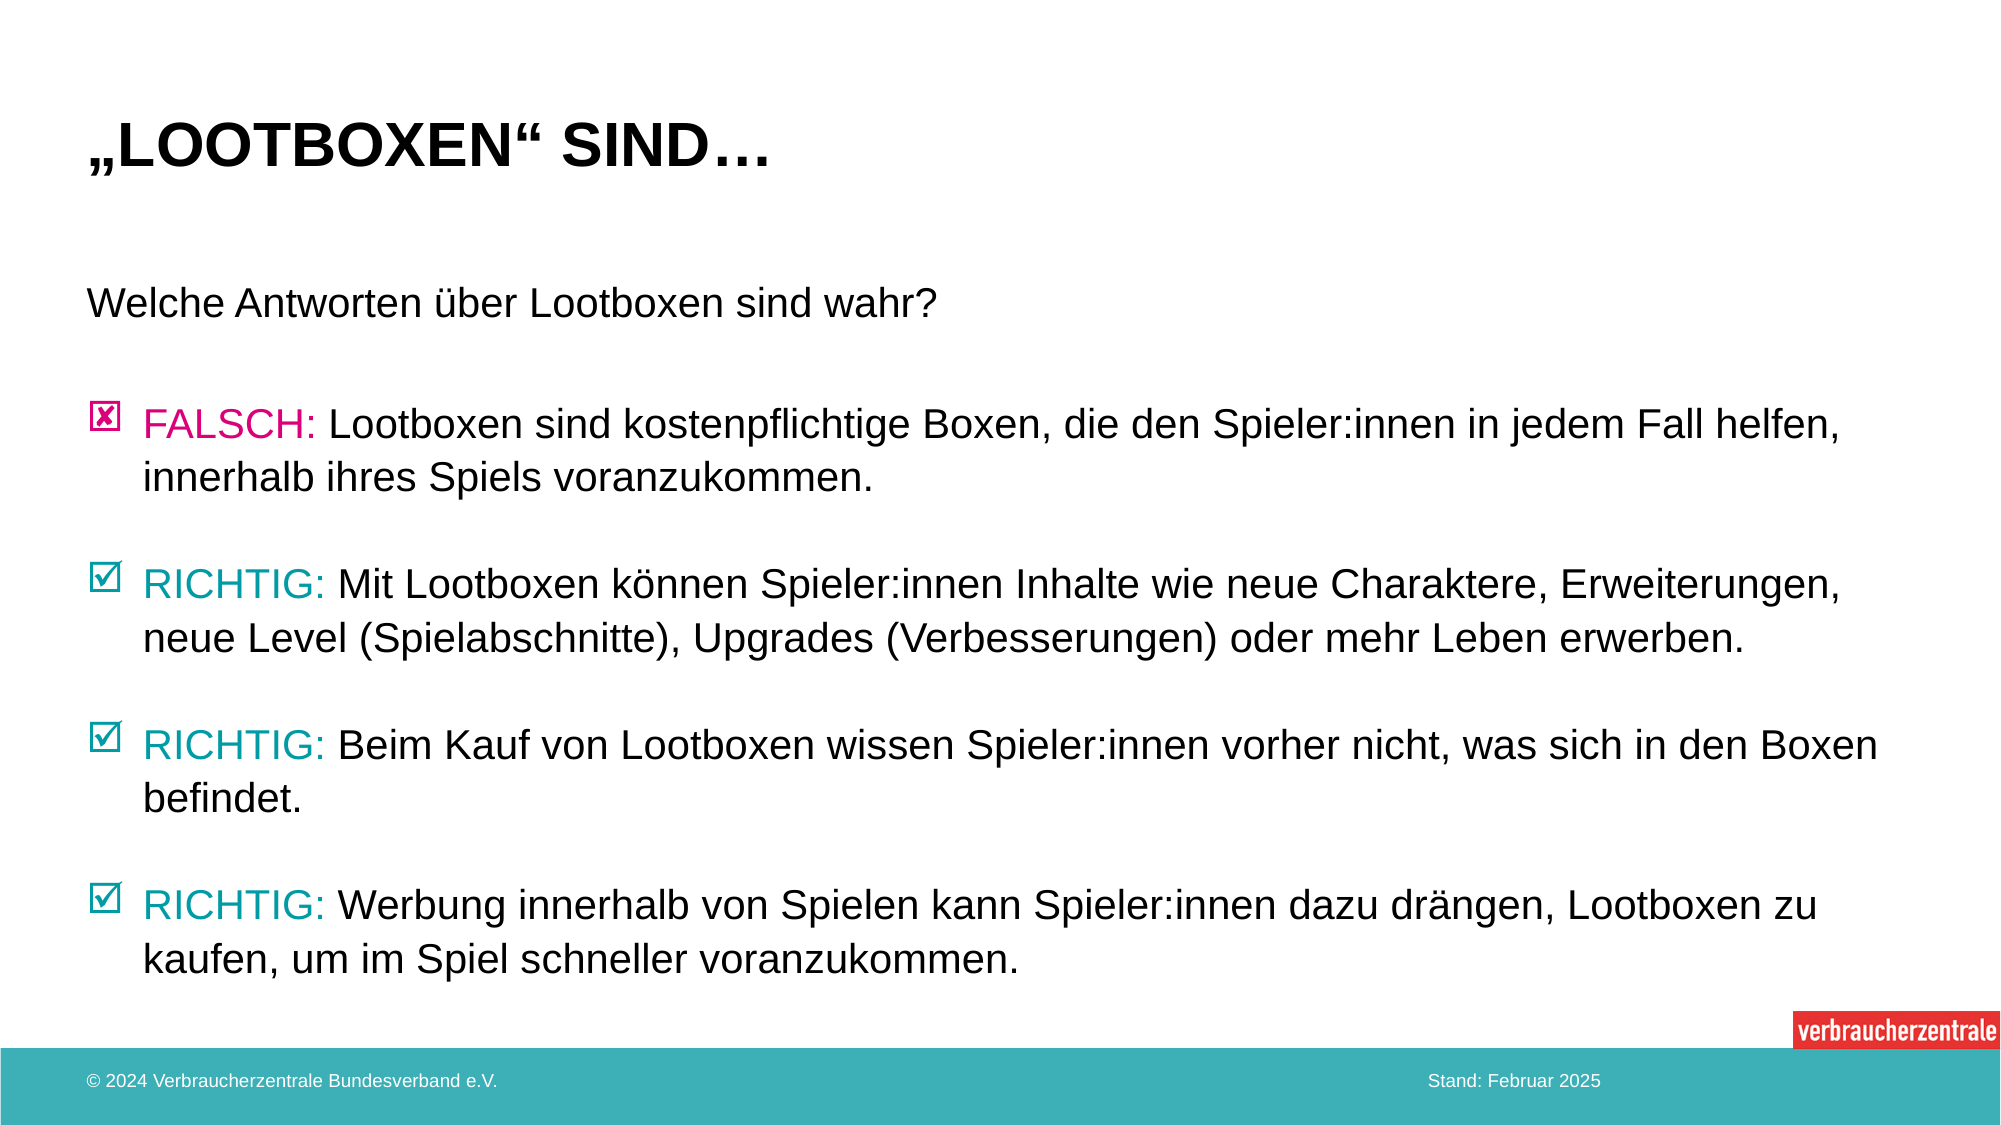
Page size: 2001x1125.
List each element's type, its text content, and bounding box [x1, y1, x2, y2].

picture [1793, 1011, 2001, 1049]
footer © 2024 Verbraucherzentrale Bundesverband e.V. [86, 1068, 1374, 1092]
title „Lootboxen“ sind… [86, 103, 1913, 180]
list Welche Antworten über Lootboxen sind wahr? FALSCH: Lootboxen sind kostenpflichtige Boxen, die den Spieler:innen in jedem Fall helfen, innerhalb ihres Spiels voranzukommen. RICHTIG: Mit Lootboxen können Spieler:innen Inhalte wie neue Charaktere, Erweiterungen, neue Level (Spielabschnitte), Upgrades (Verbesserungen) oder mehr Leben erwerben. RICHTIG: Beim Kauf von Lootboxen wissen Spieler:innen vorher nicht, was sich in den Boxen befindet. RICHTIG: Werbung innerhalb von Spielen kann Spieler:innen dazu drängen, Lootboxen zu kaufen, um im Spiel schneller voranzukommen. [86, 203, 1913, 1013]
slide_number Stand: Februar 2025 [1408, 1068, 1601, 1092]
